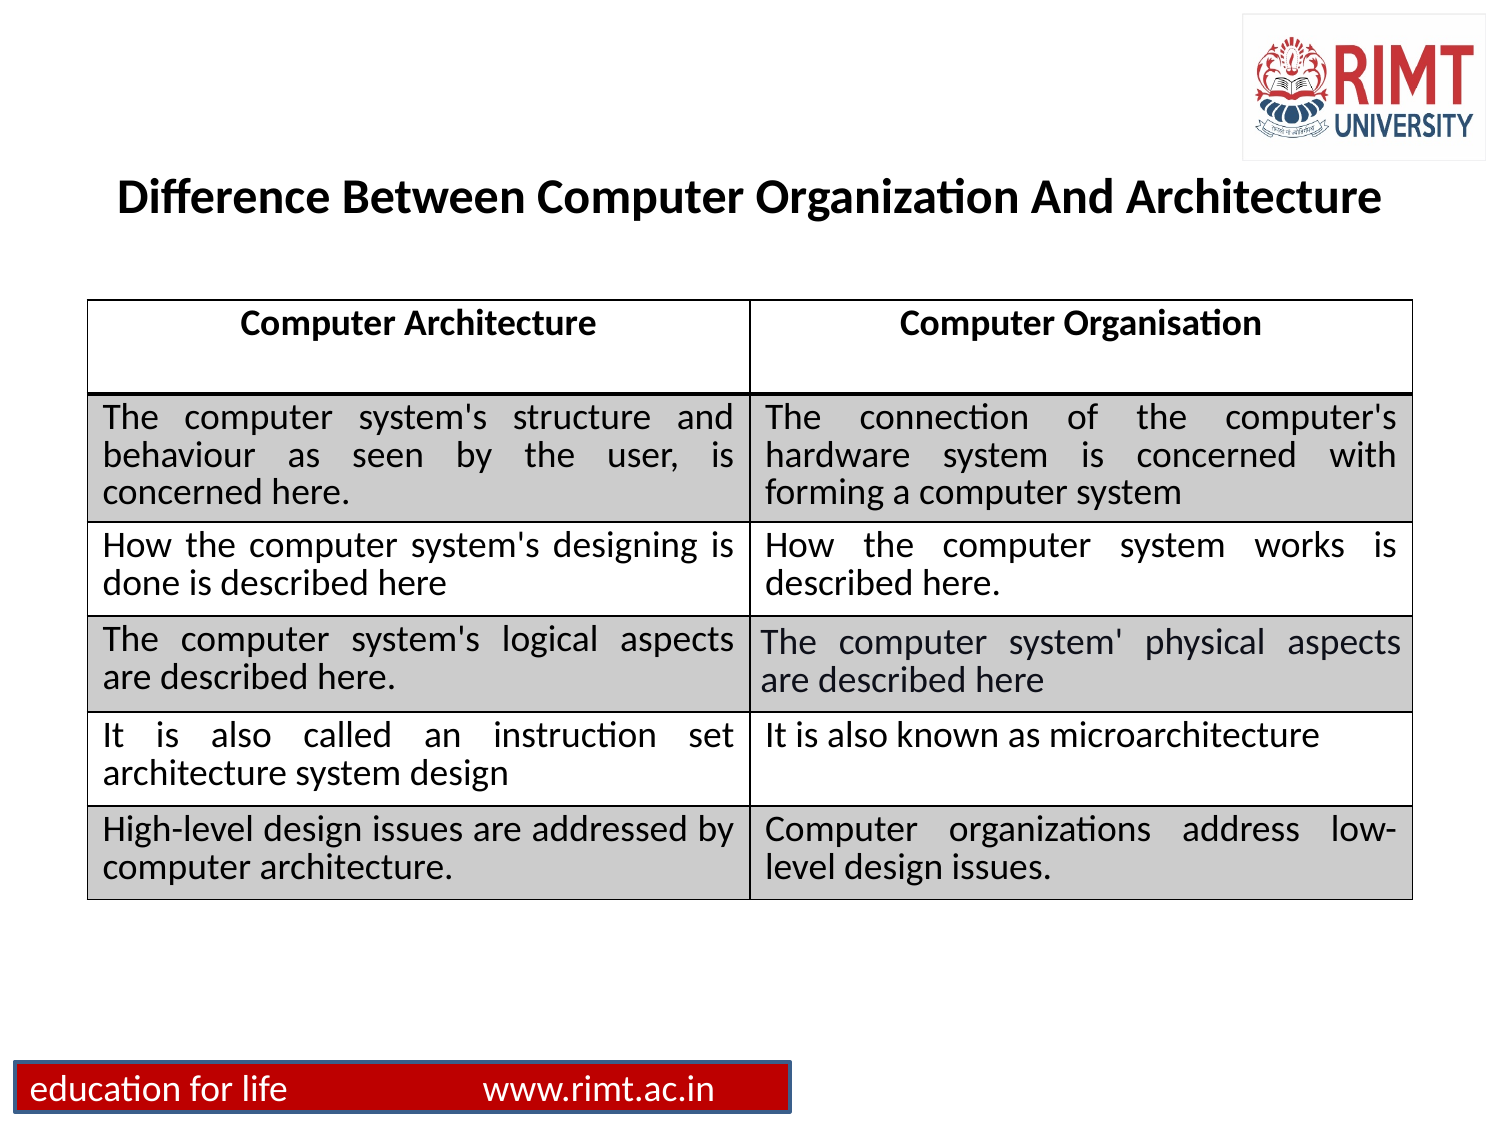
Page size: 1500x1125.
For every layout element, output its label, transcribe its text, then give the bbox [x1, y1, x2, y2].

table_cell The computer system' physical aspects are described here [751, 617, 1412, 711]
table_cell It is also called an instruction set architecture system design [88, 713, 749, 805]
table_header Computer Organisation [751, 301, 1412, 392]
table_cell The computer system's structure and behaviour as seen by the user, is concerned here. [88, 396, 749, 521]
text_box education for life www.rimt.ac.in [13, 1060, 792, 1114]
table_cell High-level design issues are addressed by computer architecture. [88, 807, 749, 899]
table_cell The computer system's logical aspects are described here. [88, 617, 749, 711]
title Difference Between Computer Organization And Architecture [75, 99, 1425, 288]
table_cell Computer organizations address low-level design issues. [751, 807, 1412, 899]
table_cell The connection of the computer's hardware system is concerned with forming a computer system [751, 396, 1412, 521]
table_cell How the computer system's designing is done is described here [88, 523, 749, 615]
table_cell How the computer system works is described here. [751, 523, 1412, 615]
picture [1242, 13, 1486, 161]
table_header Computer Architecture [88, 301, 749, 392]
table_cell It is also known as microarchitecture [751, 713, 1412, 805]
